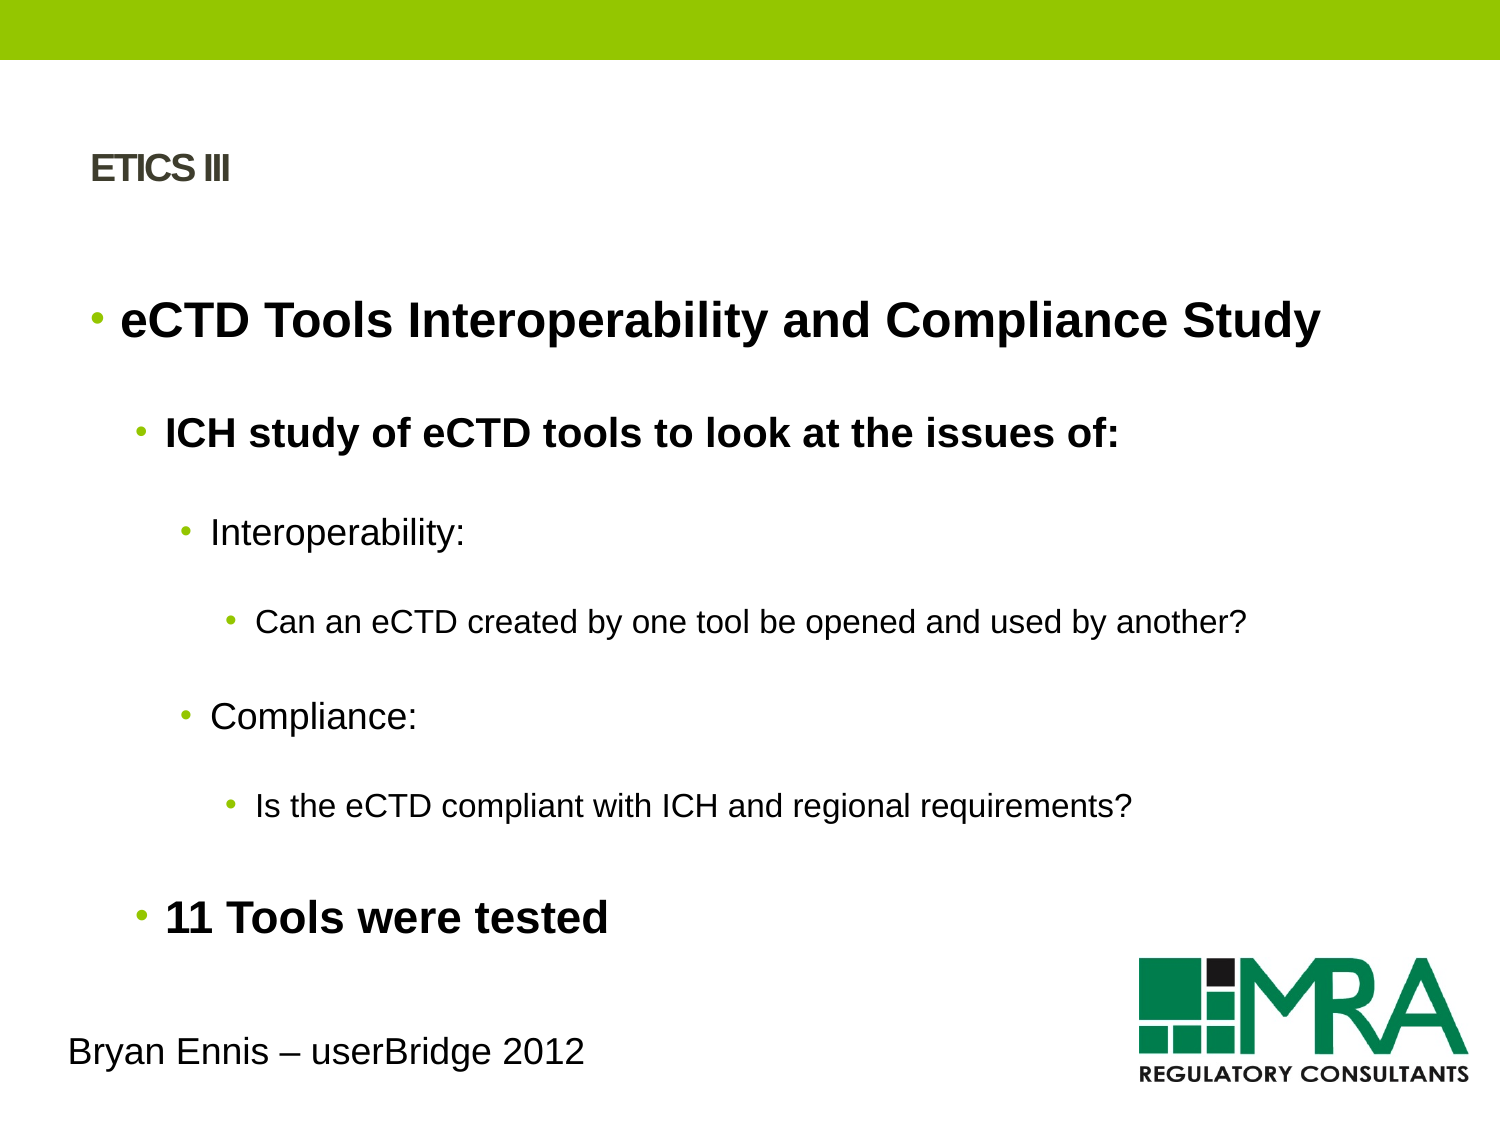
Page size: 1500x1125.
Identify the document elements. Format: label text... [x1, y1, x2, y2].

text_box Bryan Ennis – userBridge 2012 [53, 1019, 1081, 1080]
title ETICS III [75, 87, 1425, 197]
list eCTD Tools Interoperability and Compliance Study ICH study of eCTD tools to look at the issues of: Interoperability: Can an eCTD created by one tool be opened and used by another? Compliance: Is the eCTD compliant with ICH and regional requirements? 11 Tools were tested [75, 219, 1425, 1063]
picture [1139, 957, 1469, 1082]
